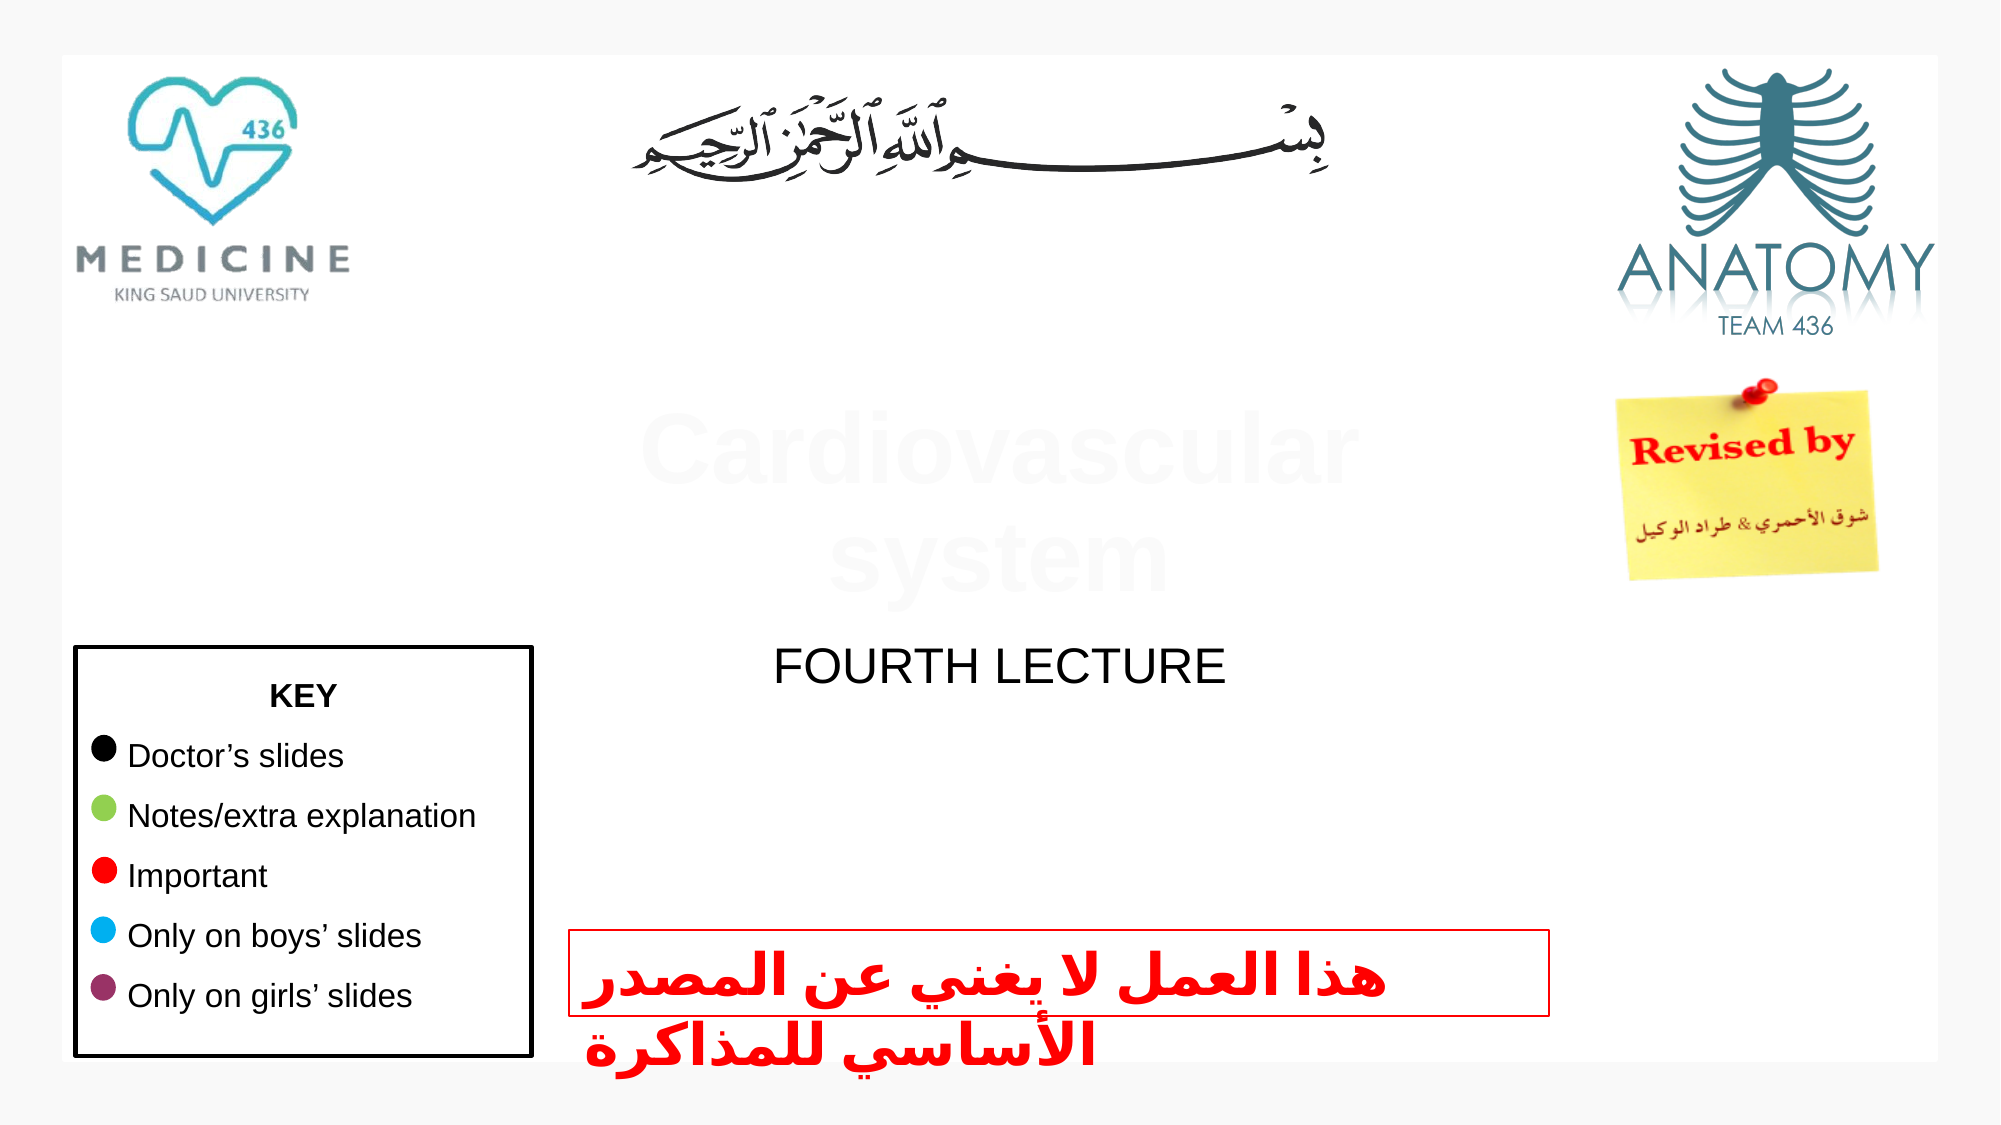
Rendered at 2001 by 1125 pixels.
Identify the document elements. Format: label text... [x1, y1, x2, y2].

picture [629, 95, 1330, 182]
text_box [75, 646, 532, 1065]
text_box هذا العمل لا يغني عن المصدر الأساسي للمذاكرة [569, 929, 1550, 1016]
picture [25, 30, 395, 369]
title Cardiovascular system FOURTH LECTURE [512, 405, 1488, 686]
picture [1589, 13, 1956, 605]
